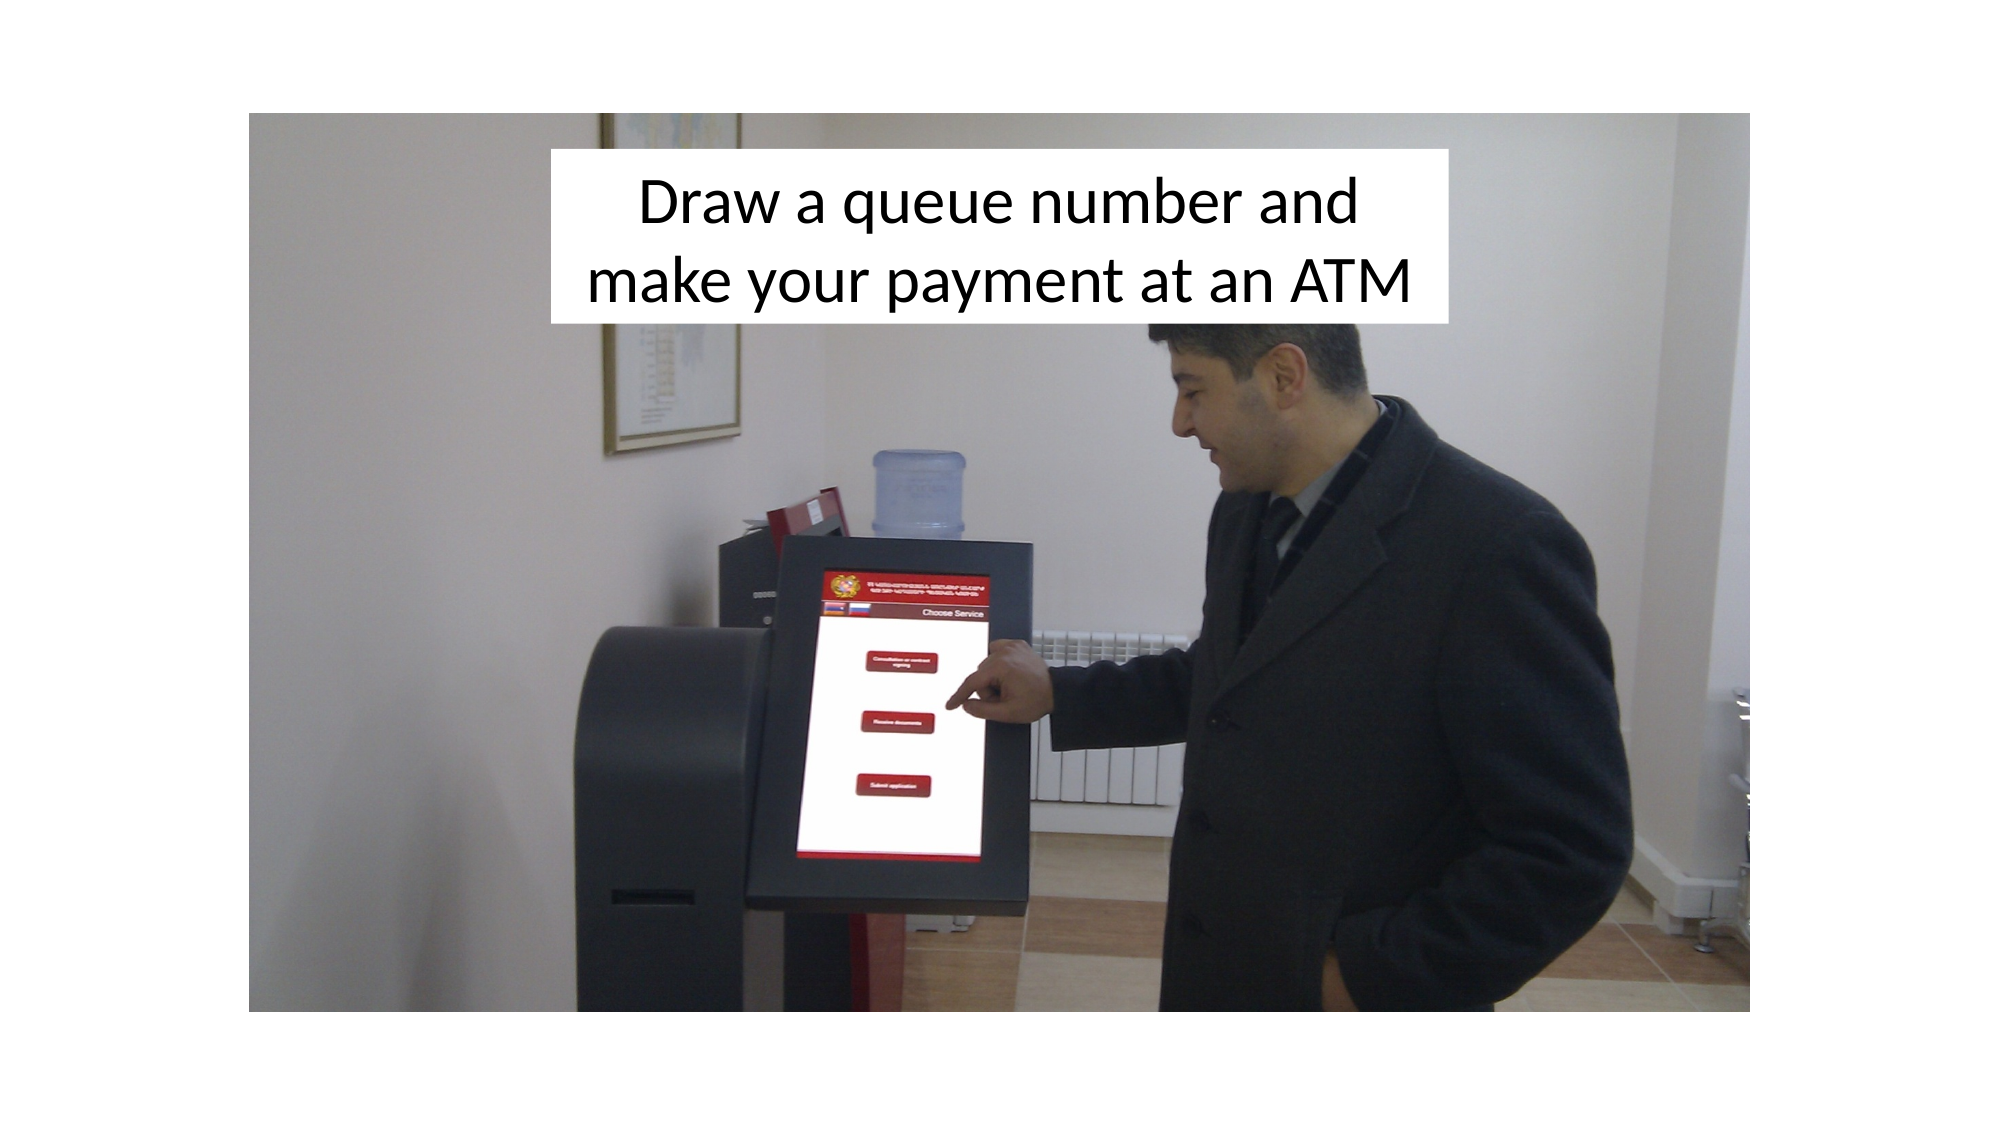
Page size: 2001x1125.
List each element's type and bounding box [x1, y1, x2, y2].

picture [249, 113, 1750, 1012]
